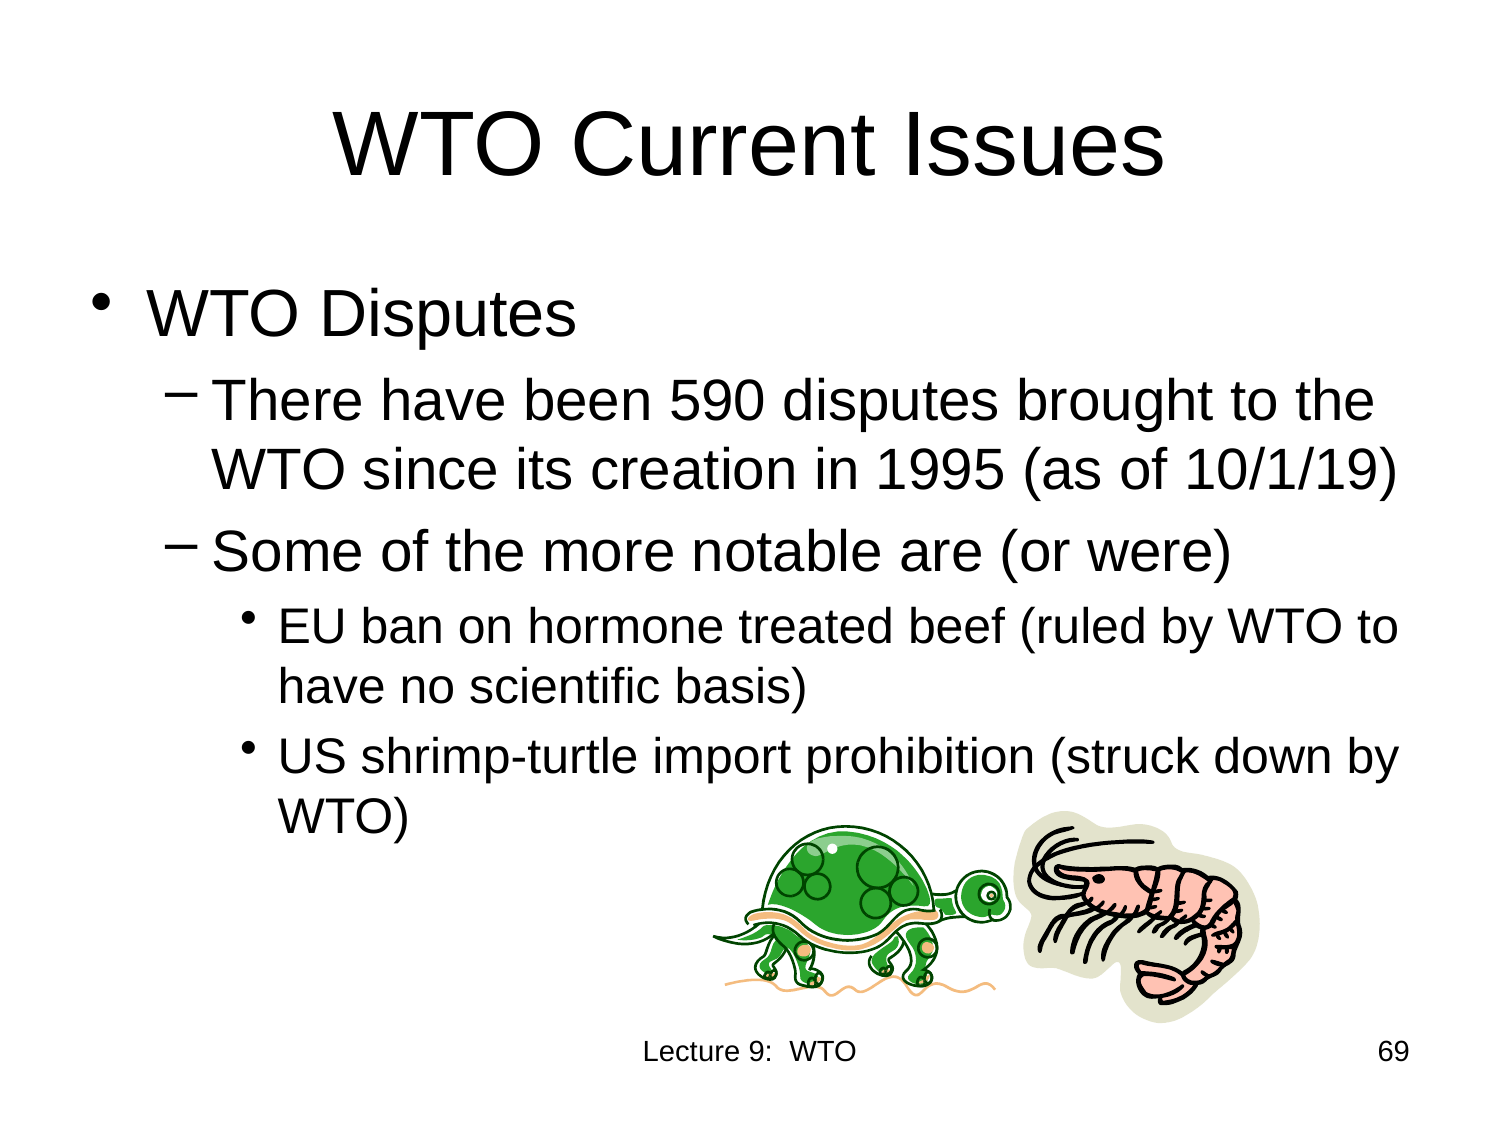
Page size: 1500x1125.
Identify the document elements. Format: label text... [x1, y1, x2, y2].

picture [712, 808, 1262, 1026]
list WTO Disputes There have been 590 disputes brought to the WTO since its creation in 1995 (as of 10/1/19) Some of the more notable are (or were) EU ban on hormone treated beef (ruled by WTO to have no scientific basis) US shrimp-turtle import prohibition (struck down by WTO) [74, 262, 1426, 1006]
title WTO Current Issues [74, 44, 1426, 233]
footer Lecture 9: WTO [512, 1024, 988, 1103]
slide_number 69 [1074, 1024, 1426, 1103]
